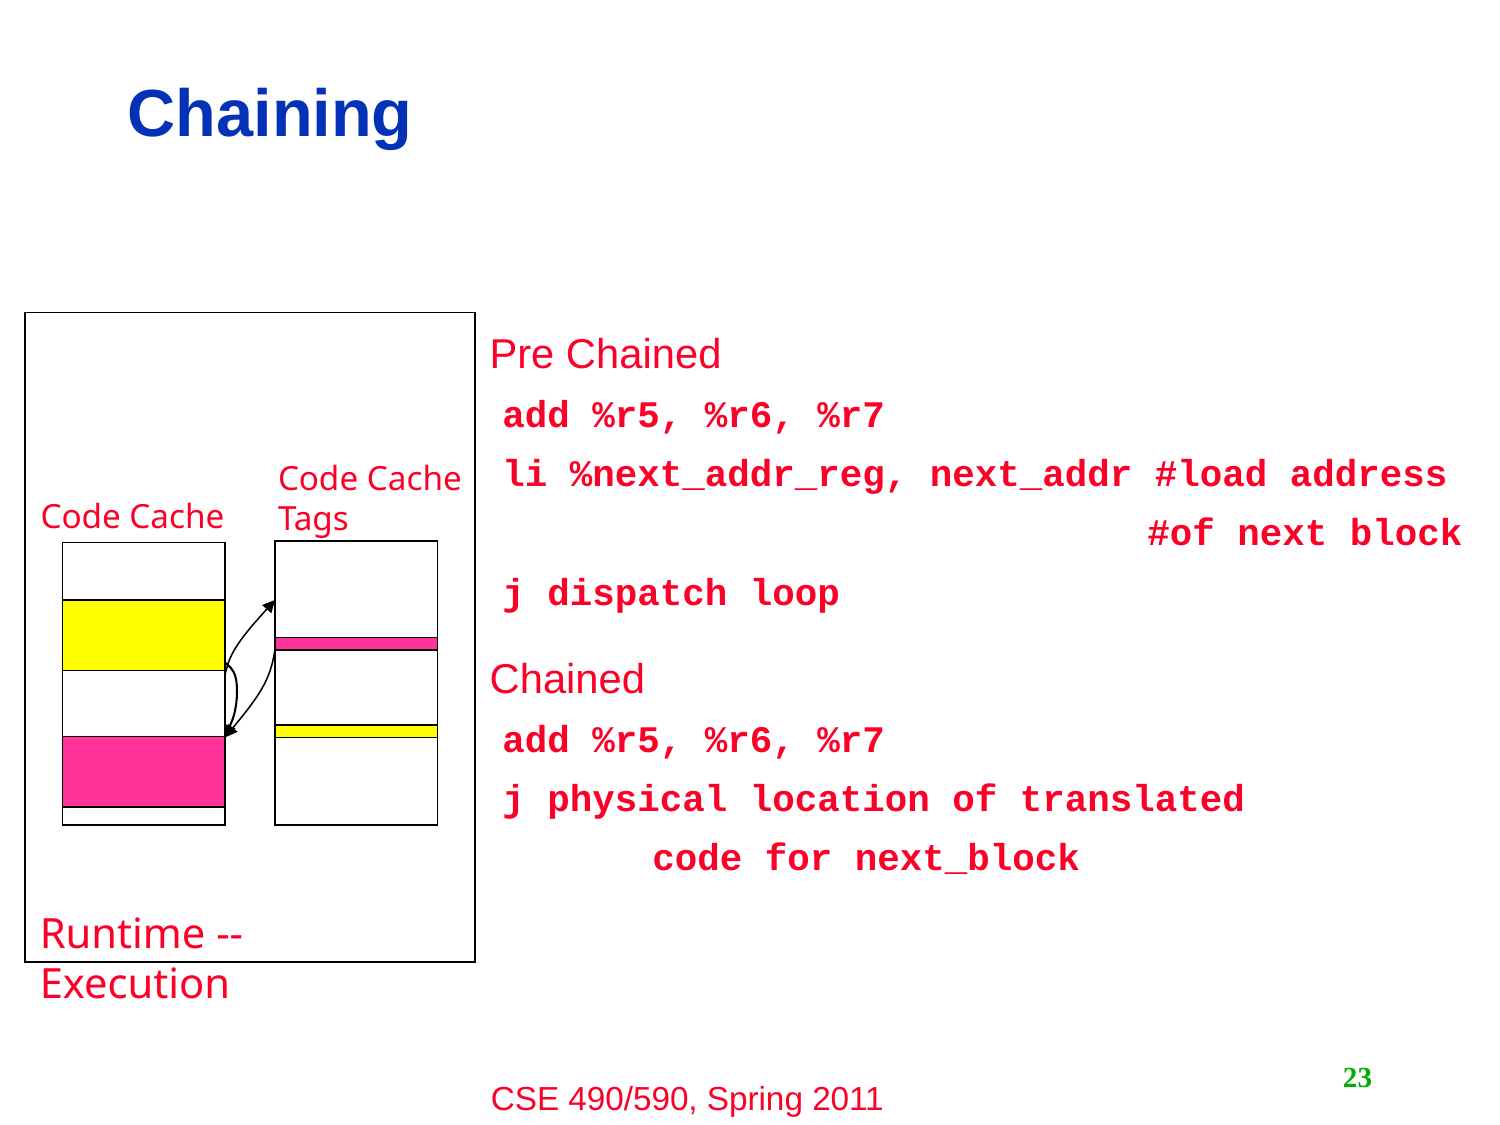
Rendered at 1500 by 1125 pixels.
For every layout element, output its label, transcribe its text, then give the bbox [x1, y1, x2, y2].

text_box [274, 738, 438, 825]
text_box [274, 545, 438, 637]
text_box Pre Chained [474, 324, 1138, 413]
title Chaining [112, 53, 1310, 176]
text_box [62, 808, 225, 825]
text_box [62, 543, 225, 600]
text_box [231, 649, 276, 727]
text_box [24, 312, 475, 963]
text_box Code Cache Tags [263, 449, 478, 545]
text_box Runtime -- Execution [24, 899, 308, 1015]
text_box add %r5, %r6, %r7 li %next_addr_reg, next_addr #load address #of next block j dispatch loop [487, 387, 1488, 621]
text_box [227, 599, 276, 666]
slide_number 23 [1074, 1051, 1388, 1101]
text_box [274, 650, 438, 724]
text_box add %r5, %r6, %r7 j physical location of translated code for next_block [487, 712, 1488, 887]
text_box Chained [474, 649, 1138, 738]
text_box [224, 662, 238, 738]
text_box [62, 671, 224, 736]
text_box [62, 736, 225, 808]
text_box [62, 600, 225, 671]
text_box Code Cache [25, 487, 240, 543]
text_box [226, 729, 238, 738]
text_box [274, 724, 438, 738]
text_box [274, 637, 438, 650]
